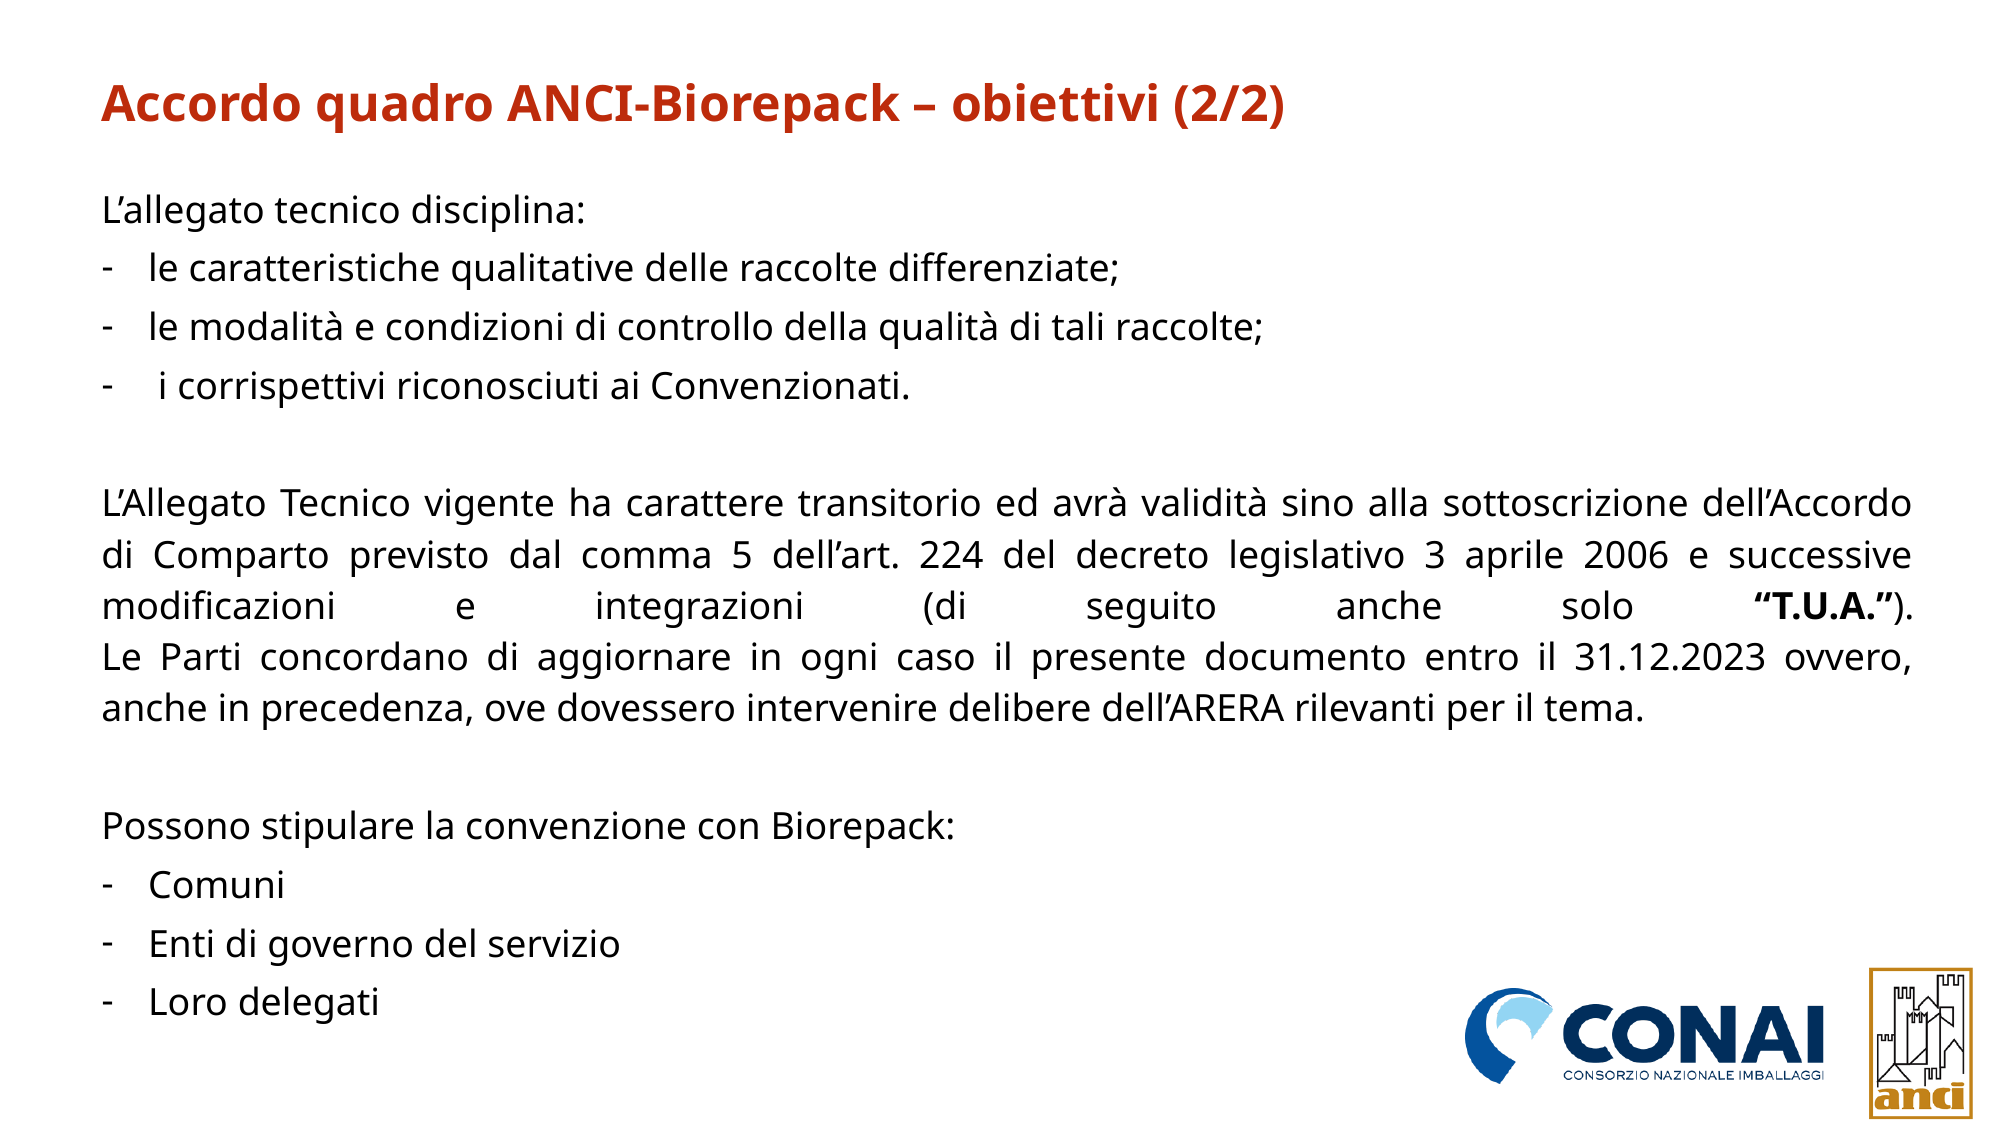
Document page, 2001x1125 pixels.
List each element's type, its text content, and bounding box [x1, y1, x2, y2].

list Accordo quadro ANCI-Biorepack – obiettivi (2/2) [86, 78, 1930, 171]
picture [1464, 1035, 1824, 1085]
picture [1838, 961, 2001, 1125]
list L’allegato tecnico disciplina: le caratteristiche qualitative delle raccolte differenziate; le modalità e condizioni di controllo della qualità di tali raccolte; i corrispettivi riconosciuti ai Convenzionati. L’Allegato Tecnico vigente ha carattere transitorio ed avrà validità sino alla sottoscrizione dell’Accordo di Comparto previsto dal comma 5 dell’art. 224 del decreto legislativo 3 aprile 2006 e successive modificazioni e integrazioni (di seguito anche solo “T.U.A.”). Le Parti concordano di aggiornare in ogni caso il presente documento entro il 31.12.2023 ovvero, anche in precedenza, ove dovessero intervenire delibere dell’ARERA rilevanti per il tema. Possono stipulare la convenzione con Biorepack: Comuni Enti di governo del servizio Loro delegati [86, 171, 1930, 1035]
